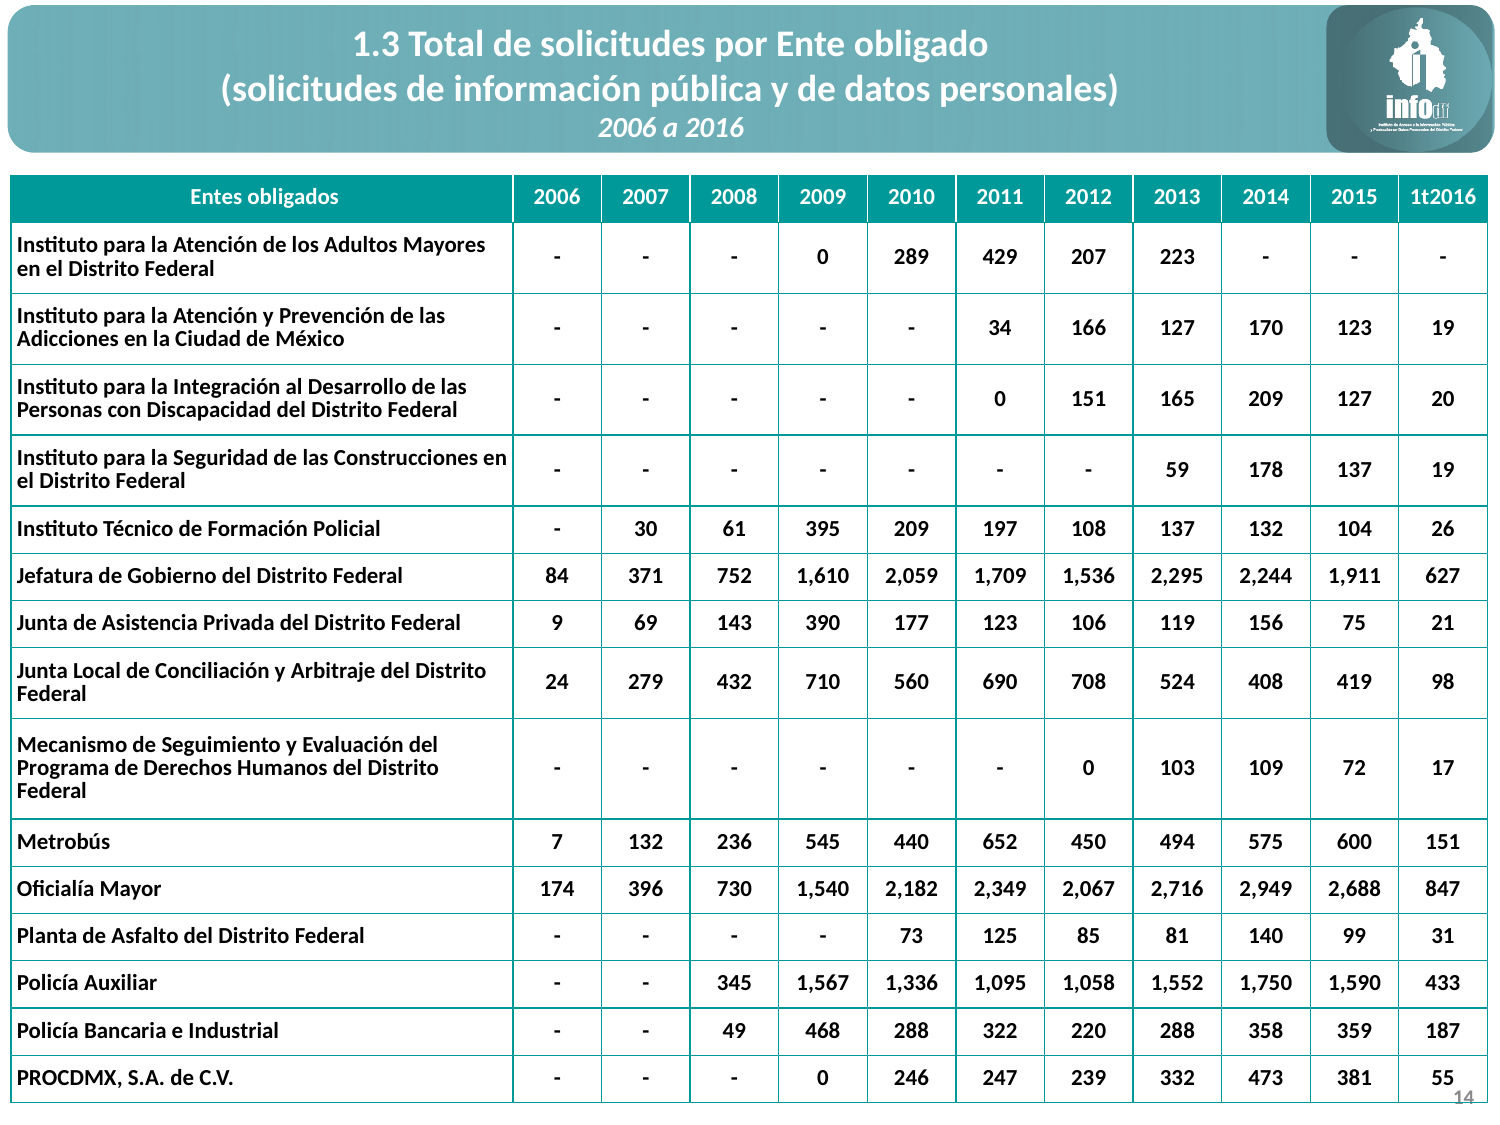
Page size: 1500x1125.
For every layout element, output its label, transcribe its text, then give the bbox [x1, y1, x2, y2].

table_cell 432 [691, 648, 778, 718]
table_cell 279 [602, 648, 689, 718]
table_cell 49 [691, 1009, 778, 1055]
table_cell 24 [514, 648, 601, 718]
table_cell - [514, 294, 601, 364]
table_cell 396 [602, 867, 689, 913]
table_cell - [957, 436, 1044, 505]
table_cell 575 [1222, 820, 1310, 866]
table_cell 847 [1399, 867, 1487, 913]
table_cell 1,552 [1134, 961, 1221, 1007]
table_cell 381 [1311, 1056, 1398, 1102]
table_cell Policía Auxiliar [12, 961, 512, 1007]
table_cell 2,059 [868, 554, 955, 600]
table_cell 21 [1399, 601, 1487, 647]
table_cell 0 [1045, 719, 1132, 818]
table_cell - [779, 294, 867, 364]
text_box 1.3 Total de solicitudes por Ente obligado (solicitudes de información pública y de datos personales) 2006 a 2016 [12, 10, 1329, 152]
table_cell - [514, 719, 601, 818]
table_cell 209 [868, 507, 955, 553]
picture [7, 17, 12, 141]
table_cell 1,590 [1311, 961, 1398, 1007]
table_cell 545 [779, 820, 867, 866]
table_cell - [514, 223, 601, 293]
table_cell 450 [1045, 820, 1132, 866]
table_cell 132 [1222, 507, 1310, 553]
table_cell 207 [1045, 223, 1132, 293]
table_cell 223 [1134, 223, 1221, 293]
table_cell 1,058 [1045, 961, 1132, 1007]
table_cell 752 [691, 554, 778, 600]
table_cell 440 [868, 820, 955, 866]
table_cell - [779, 436, 867, 505]
table_cell - [779, 914, 867, 960]
table_cell 85 [1045, 914, 1132, 960]
table_cell 17 [1399, 719, 1487, 818]
table_cell 0 [779, 1056, 867, 1102]
table_cell - [602, 719, 689, 818]
table_cell 627 [1399, 554, 1487, 600]
table_cell 708 [1045, 648, 1132, 718]
table_cell 2,295 [1134, 554, 1221, 600]
table_cell 20 [1399, 365, 1487, 434]
table_cell 524 [1134, 648, 1221, 718]
table_cell 429 [957, 223, 1044, 293]
table_cell 178 [1222, 436, 1310, 505]
table_cell Policía Bancaria e Industrial [12, 1009, 512, 1055]
table_cell 468 [779, 1009, 867, 1055]
table_cell 433 [1399, 961, 1487, 1007]
table_header 2011 [957, 176, 1044, 222]
table_cell 0 [779, 223, 867, 293]
table_cell 108 [1045, 507, 1132, 553]
table_cell Instituto para la Atención de los Adultos Mayores en el Distrito Federal [12, 223, 512, 293]
table_header 1t2016 [1399, 176, 1487, 222]
table_header 2015 [1311, 176, 1398, 222]
table_header 2008 [691, 176, 778, 222]
table_cell 19 [1399, 294, 1487, 364]
table_cell 1,536 [1045, 554, 1132, 600]
table_cell 652 [957, 820, 1044, 866]
table_cell 2,244 [1222, 554, 1310, 600]
table_cell 1,567 [779, 961, 867, 1007]
table_cell 123 [957, 601, 1044, 647]
table_cell 174 [514, 867, 601, 913]
table_cell 61 [691, 507, 778, 553]
table_cell - [868, 365, 955, 434]
table_cell 73 [868, 914, 955, 960]
table_cell 1,540 [779, 867, 867, 913]
table_cell 151 [1045, 365, 1132, 434]
table_cell 600 [1311, 820, 1398, 866]
table_cell - [868, 719, 955, 818]
table_cell 371 [602, 554, 689, 600]
table_header 2012 [1045, 176, 1132, 222]
table_cell 473 [1222, 1056, 1310, 1102]
table_cell 84 [514, 554, 601, 600]
table_cell 1,911 [1311, 554, 1398, 600]
table_cell 358 [1222, 1009, 1310, 1055]
table_cell - [514, 507, 601, 553]
table_cell 98 [1399, 648, 1487, 718]
table_cell 730 [691, 867, 778, 913]
table_cell - [1311, 223, 1398, 293]
table_cell 1,709 [957, 554, 1044, 600]
table_header 2013 [1134, 176, 1221, 222]
table_cell 246 [868, 1056, 955, 1102]
table_cell - [602, 223, 689, 293]
table_cell - [868, 436, 955, 505]
table_cell 127 [1134, 294, 1221, 364]
table_cell 30 [602, 507, 689, 553]
table_cell Instituto para la Atención y Prevención de las Adicciones en la Ciudad de México [12, 294, 512, 364]
table_header 2014 [1222, 176, 1310, 222]
table_cell - [868, 294, 955, 364]
table_cell 345 [691, 961, 778, 1007]
table_cell 143 [691, 601, 778, 647]
table_cell 1,095 [957, 961, 1044, 1007]
table_cell 390 [779, 601, 867, 647]
table_cell - [602, 961, 689, 1007]
table_cell 125 [957, 914, 1044, 960]
table_cell 494 [1134, 820, 1221, 866]
table_cell 19 [1399, 436, 1487, 505]
table_header Entes obligados [12, 176, 512, 222]
table_cell 2,067 [1045, 867, 1132, 913]
table_cell - [1399, 223, 1487, 293]
table_cell Instituto para la Seguridad de las Construcciones en el Distrito Federal [12, 436, 512, 505]
table_cell 123 [1311, 294, 1398, 364]
table_cell 151 [1399, 820, 1487, 866]
table_cell 137 [1134, 507, 1221, 553]
table_cell 104 [1311, 507, 1398, 553]
table_cell 69 [602, 601, 689, 647]
table_cell 560 [868, 648, 955, 718]
table_cell 165 [1134, 365, 1221, 434]
table_cell Oficialía Mayor [12, 867, 512, 913]
table_cell - [514, 1056, 601, 1102]
table_cell 34 [957, 294, 1044, 364]
table_cell 187 [1399, 1009, 1487, 1055]
table_cell 103 [1134, 719, 1221, 818]
table_cell Mecanismo de Seguimiento y Evaluación del Programa de Derechos Humanos del Distrito Federal [12, 719, 512, 818]
table_cell Planta de Asfalto del Distrito Federal [12, 914, 512, 960]
table_cell 0 [957, 365, 1044, 434]
table_cell 2,716 [1134, 867, 1221, 913]
table_cell - [514, 914, 601, 960]
table_cell 72 [1311, 719, 1398, 818]
table_cell - [514, 365, 601, 434]
table_cell 81 [1134, 914, 1221, 960]
table_cell 288 [868, 1009, 955, 1055]
table_cell PROCDMX, S.A. de C.V. [12, 1056, 512, 1102]
table_cell - [779, 719, 867, 818]
table_cell - [602, 436, 689, 505]
table_cell - [602, 294, 689, 364]
table_cell - [602, 914, 689, 960]
table_cell - [514, 436, 601, 505]
table_cell 209 [1222, 365, 1310, 434]
table_cell 132 [602, 820, 689, 866]
table_cell 106 [1045, 601, 1132, 647]
table_cell 197 [957, 507, 1044, 553]
table_cell 1,750 [1222, 961, 1310, 1007]
table_header 2006 [514, 176, 601, 222]
slide_number 14 [1416, 1056, 1490, 1117]
table_cell 55 [1399, 1056, 1487, 1102]
picture [19, 5, 1495, 153]
table_cell Instituto Técnico de Formación Policial [12, 507, 512, 553]
table_cell Junta Local de Conciliación y Arbitraje del Distrito Federal [12, 648, 512, 718]
table_cell - [691, 1056, 778, 1102]
table_cell 288 [1134, 1009, 1221, 1055]
table_cell - [1045, 436, 1132, 505]
table_cell 408 [1222, 648, 1310, 718]
table_cell 710 [779, 648, 867, 718]
table_cell - [691, 365, 778, 434]
table_cell Instituto para la Integración al Desarrollo de las Personas con Discapacidad del Distrito Federal [12, 365, 512, 434]
table_cell - [691, 436, 778, 505]
table_cell - [957, 719, 1044, 818]
table_header 2007 [602, 176, 689, 222]
table_cell 332 [1134, 1056, 1221, 1102]
table_cell 9 [514, 601, 601, 647]
table_cell - [514, 1009, 601, 1055]
table_cell - [691, 223, 778, 293]
table_cell - [691, 914, 778, 960]
table_cell 220 [1045, 1009, 1132, 1055]
table_cell 2,182 [868, 867, 955, 913]
table_cell 2,949 [1222, 867, 1310, 913]
table_header 2009 [779, 176, 867, 222]
table_cell 137 [1311, 436, 1398, 505]
table_cell - [691, 719, 778, 818]
table_cell 119 [1134, 601, 1221, 647]
table_cell 166 [1045, 294, 1132, 364]
table_cell - [602, 1009, 689, 1055]
table_cell 359 [1311, 1009, 1398, 1055]
table_cell 236 [691, 820, 778, 866]
table_cell 177 [868, 601, 955, 647]
table_cell 7 [514, 820, 601, 866]
table_cell - [602, 365, 689, 434]
table_cell 99 [1311, 914, 1398, 960]
table_cell 156 [1222, 601, 1310, 647]
table_cell 59 [1134, 436, 1221, 505]
table_cell 322 [957, 1009, 1044, 1055]
table_cell Junta de Asistencia Privada del Distrito Federal [12, 601, 512, 647]
table_cell 289 [868, 223, 955, 293]
table_cell 2,349 [957, 867, 1044, 913]
table_cell 140 [1222, 914, 1310, 960]
table_cell 31 [1399, 914, 1487, 960]
table_cell 75 [1311, 601, 1398, 647]
table_cell 690 [957, 648, 1044, 718]
table_cell - [1222, 223, 1310, 293]
table_cell 1,610 [779, 554, 867, 600]
table_cell 2,688 [1311, 867, 1398, 913]
table_cell 1,336 [868, 961, 955, 1007]
table_cell 247 [957, 1056, 1044, 1102]
table_cell Metrobús [12, 820, 512, 866]
table_cell - [514, 961, 601, 1007]
table_cell 239 [1045, 1056, 1132, 1102]
table_cell - [779, 365, 867, 434]
table_cell 419 [1311, 648, 1398, 718]
table_cell - [602, 1056, 689, 1102]
table_cell 127 [1311, 365, 1398, 434]
table_cell 109 [1222, 719, 1310, 818]
table_cell - [691, 294, 778, 364]
table_header 2010 [868, 176, 955, 222]
table_cell Jefatura de Gobierno del Distrito Federal [12, 554, 512, 600]
table_cell 395 [779, 507, 867, 553]
table_cell 170 [1222, 294, 1310, 364]
table_cell 26 [1399, 507, 1487, 553]
